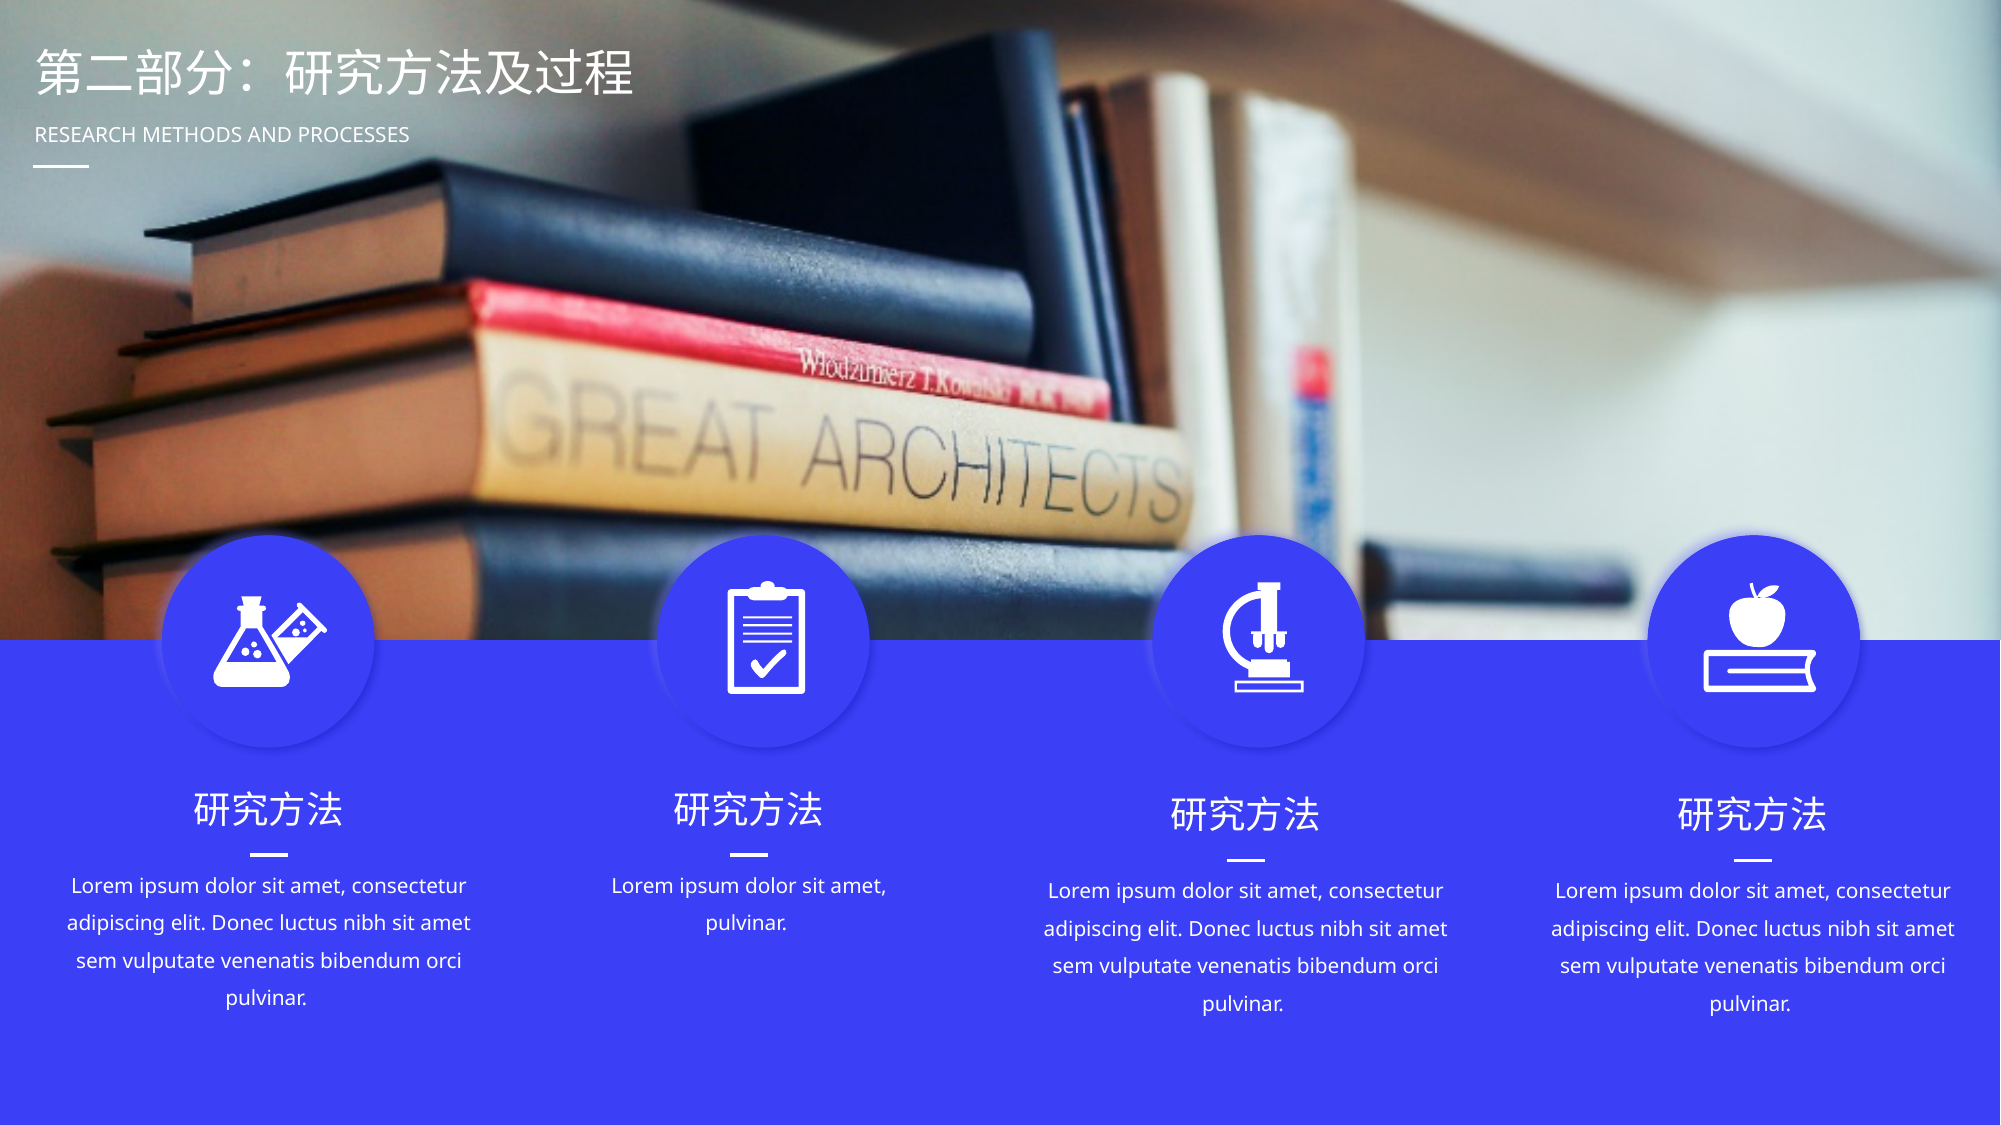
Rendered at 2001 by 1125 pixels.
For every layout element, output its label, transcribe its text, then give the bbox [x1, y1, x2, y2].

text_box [1647, 535, 1860, 748]
text_box 研究方法 [1140, 784, 1352, 844]
text_box 研究方法 [643, 778, 855, 839]
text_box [1222, 582, 1304, 693]
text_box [162, 535, 375, 748]
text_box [1152, 535, 1365, 748]
text_box 研究方法 [1647, 784, 1859, 844]
picture [0, 0, 2001, 640]
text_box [657, 535, 870, 748]
text_box Lorem ipsum dolor sit amet, pulvinar. [531, 852, 967, 943]
text_box Lorem ipsum dolor sit amet, consectetur adipiscing elit. Donec luctus nibh sit amet sem vulputate venenatis bibendum orci pulvinar. [1028, 858, 1463, 1023]
text_box Lorem ipsum dolor sit amet, consectetur adipiscing elit. Donec luctus nibh sit amet sem vulputate venenatis bibendum orci pulvinar. [51, 852, 487, 1018]
text_box Lorem ipsum dolor sit amet, consectetur adipiscing elit. Donec luctus nibh sit amet sem vulputate venenatis bibendum orci pulvinar. [1535, 858, 1971, 1023]
text_box 研究方法 [163, 778, 375, 839]
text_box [1703, 582, 1817, 693]
